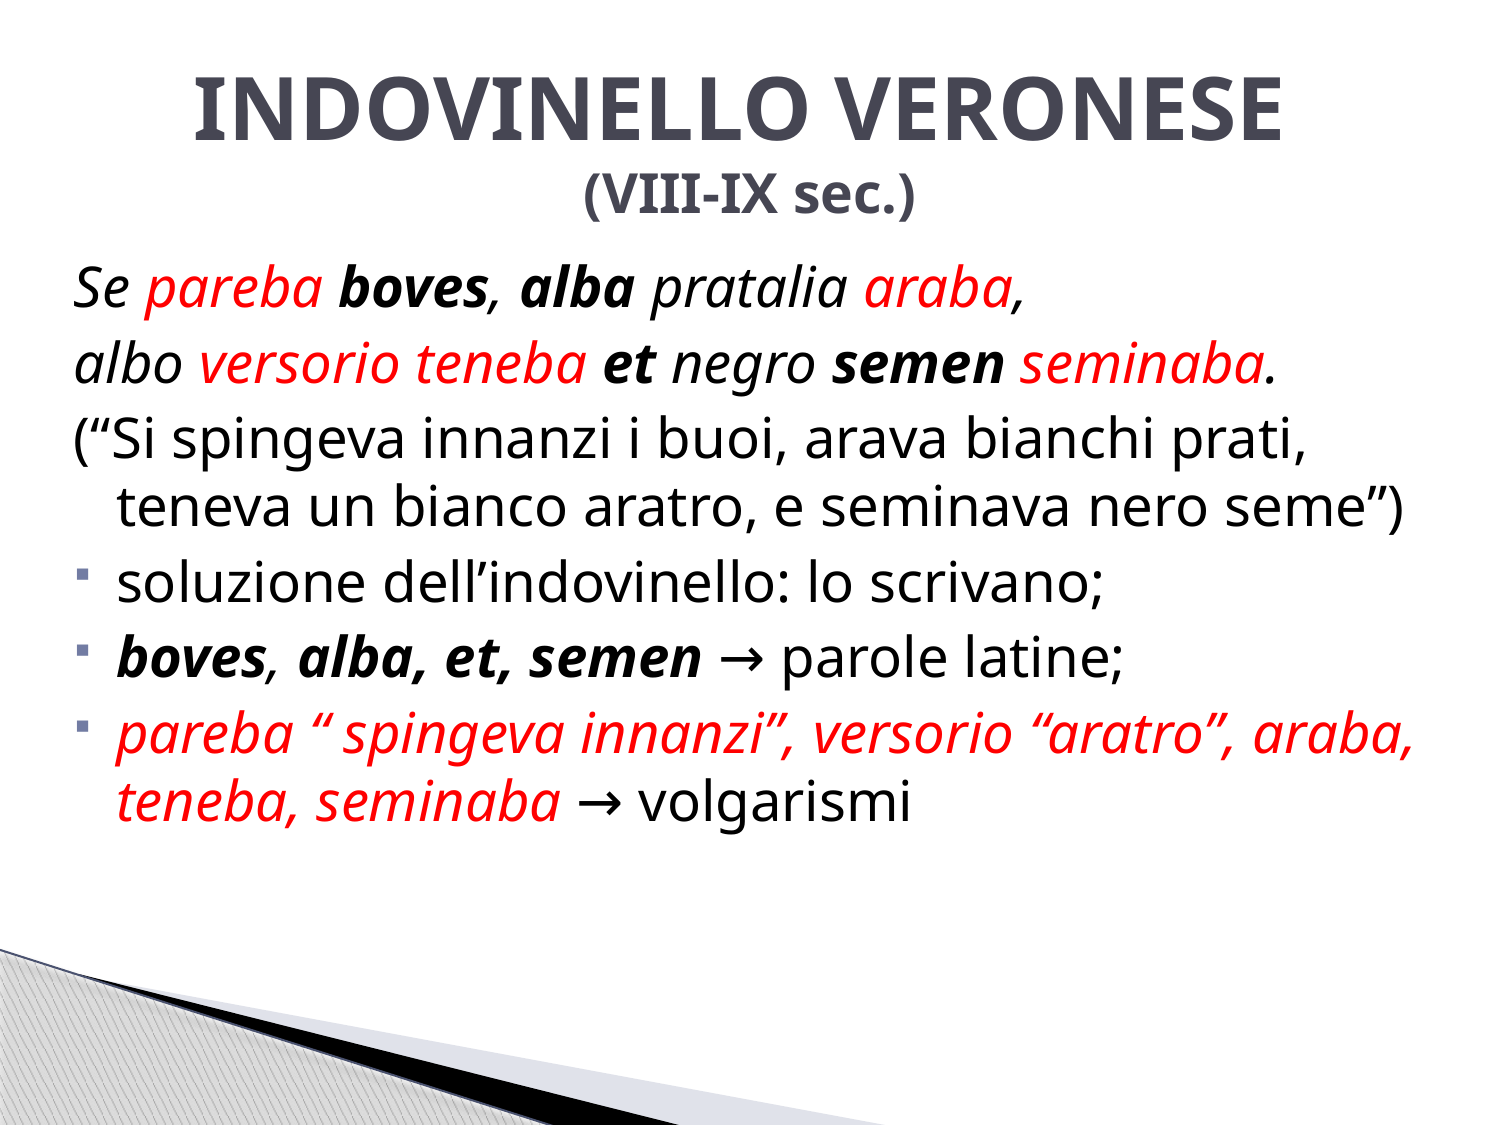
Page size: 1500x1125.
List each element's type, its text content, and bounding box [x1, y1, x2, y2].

list Se pareba boves, alba pratalia araba, albo versorio teneba et negro semen seminaba. (“Si spingeva innanzi i buoi, arava bianchi prati, teneva un bianco aratro, e seminava nero seme”) soluzione dell’indovinello: lo scrivano; boves, alba, et, semen → parole latine; pareba “ spingeva innanzi”, versorio “aratro”, araba, teneba, seminaba → volgarismi [41, 243, 1459, 1071]
title INDOVINELLO VERONESE (VIII-IX sec.) [75, 45, 1425, 233]
